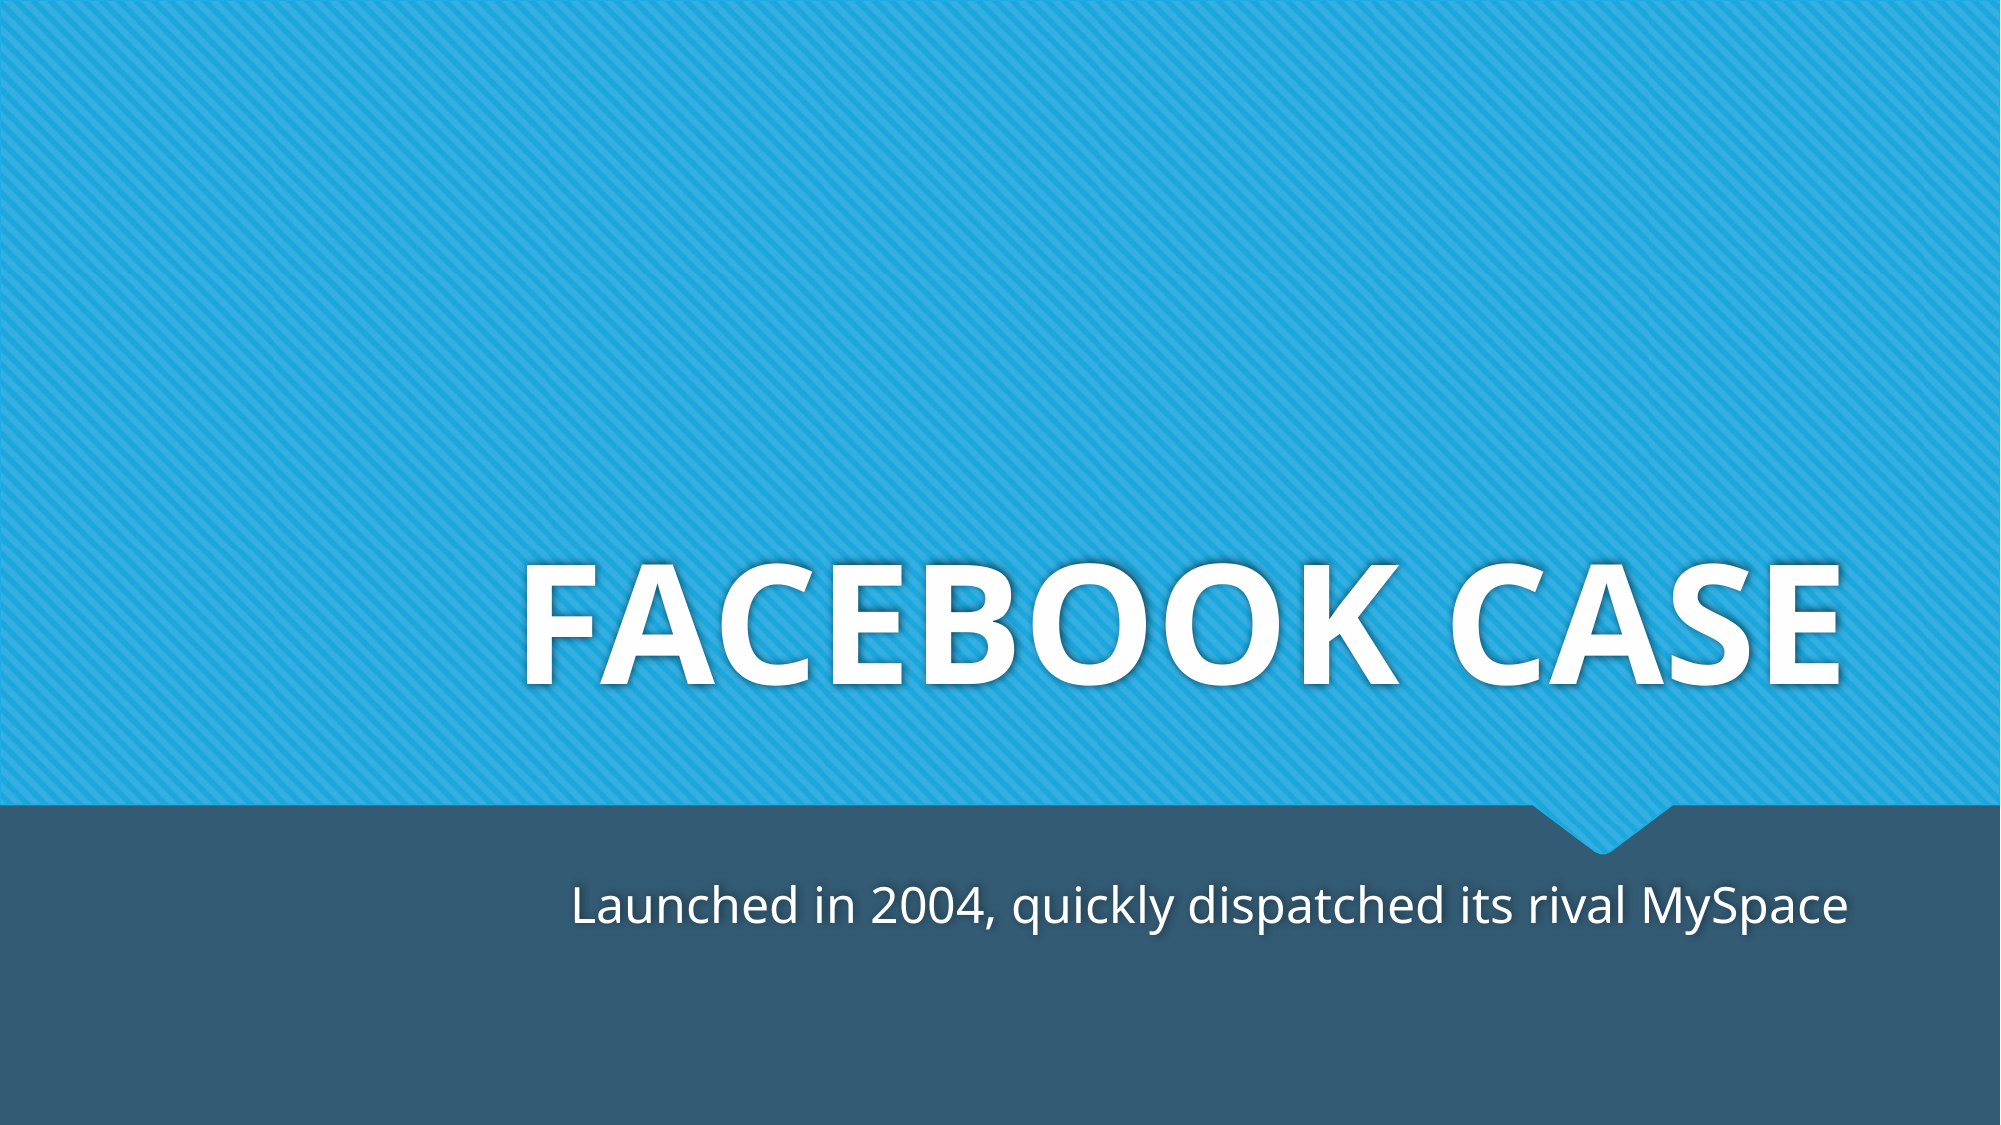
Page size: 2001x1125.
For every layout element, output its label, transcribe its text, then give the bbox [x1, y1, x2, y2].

title FACEBOOK CASE [132, 484, 1866, 726]
list Launched in 2004, quickly dispatched its rival MySpace [132, 866, 1866, 938]
